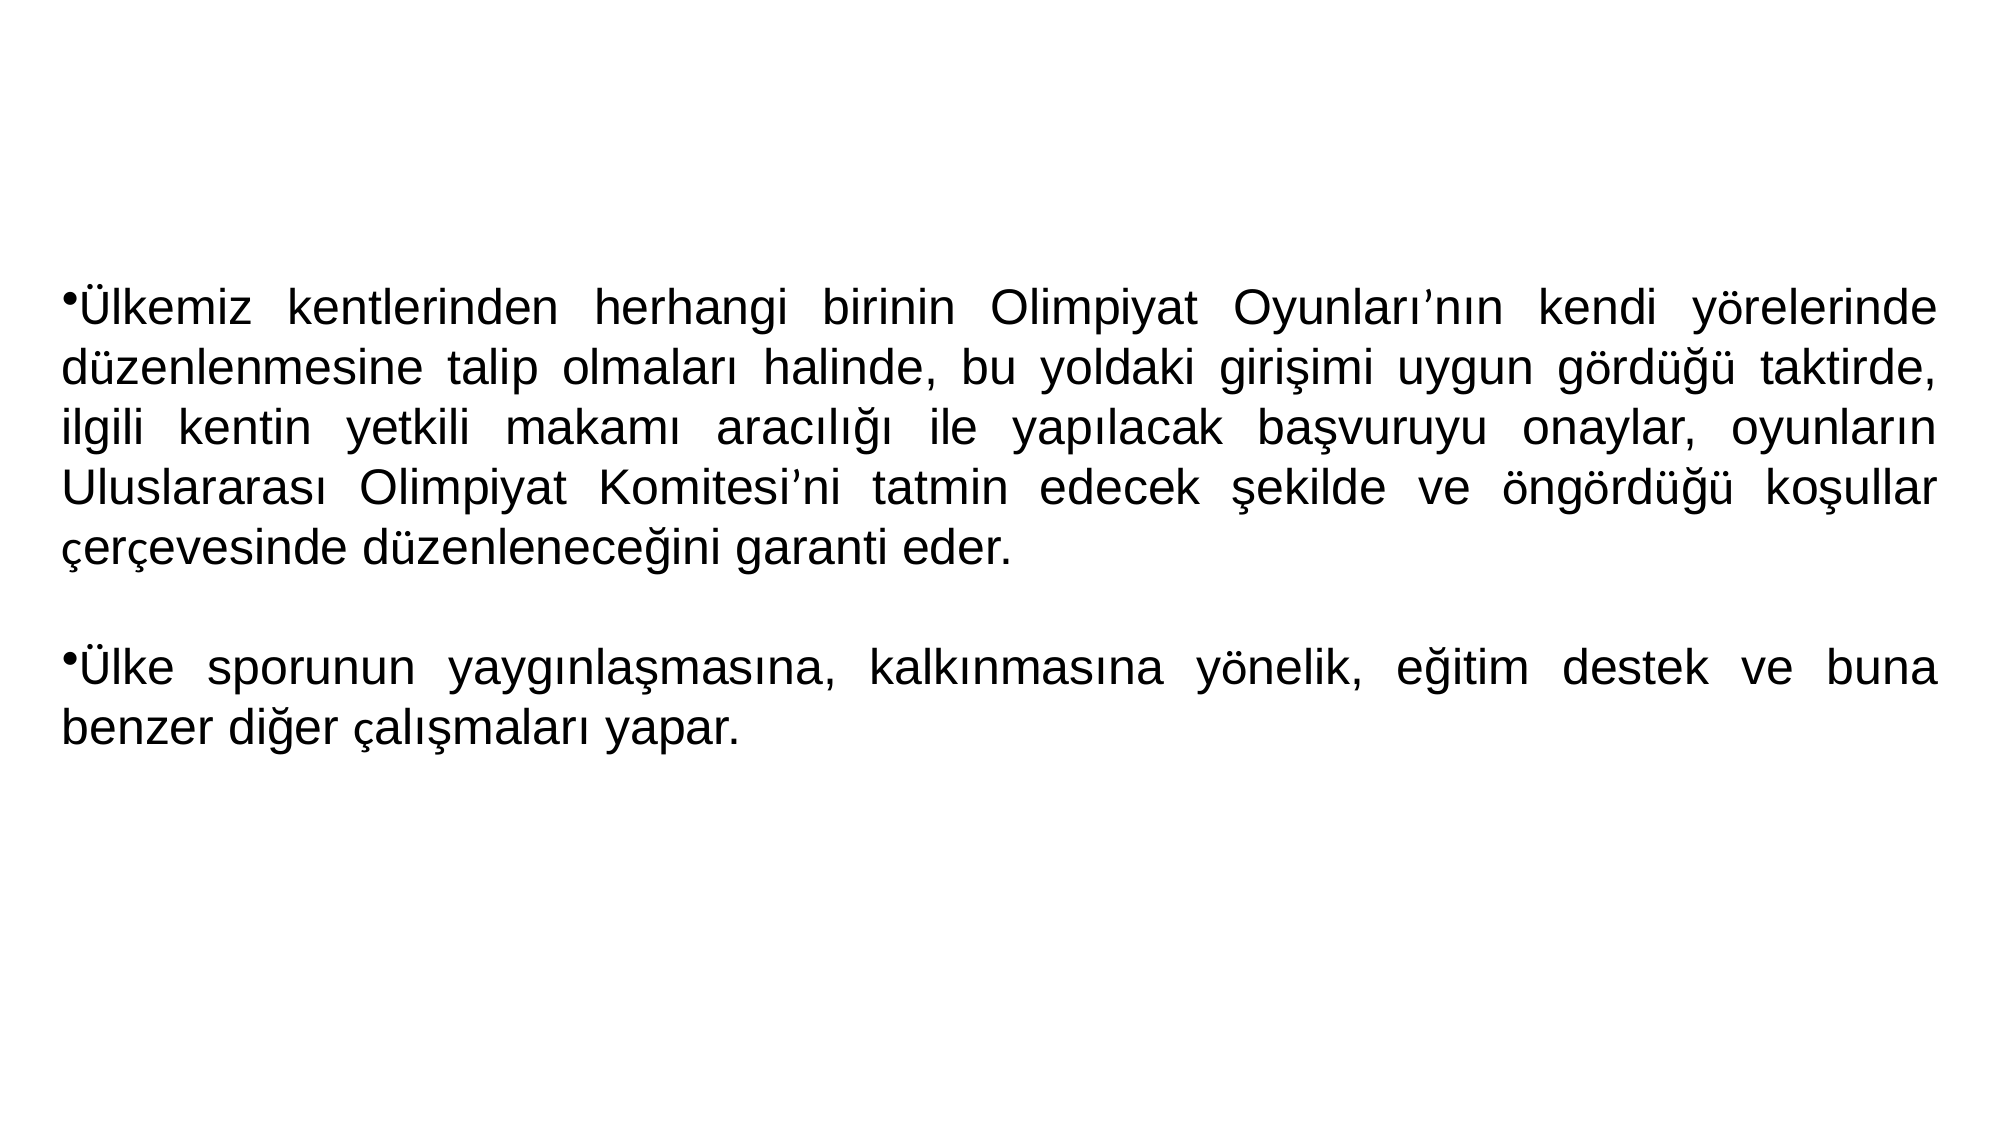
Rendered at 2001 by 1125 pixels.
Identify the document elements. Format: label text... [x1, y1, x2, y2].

text_box Ülkemiz kentlerinden herhangi birinin Olimpiyat Oyunları’nın kendi yörelerinde düzenlenmesine talip olmaları halinde, bu yoldaki girişimi uygun gördüğü taktirde, ilgili kentin yetkili makamı aracılığı ile yapılacak başvuruyu onaylar, oyunların Uluslararası Olimpiyat Komitesi’ni tatmin edecek şekilde ve öngördüğü koşullar çerçevesinde düzenleneceğini garanti eder. Ülke sporunun yaygınlaşmasına, kalkınmasına yönelik, eğitim destek ve buna benzer diğer çalışmaları yapar. [46, 267, 1954, 762]
